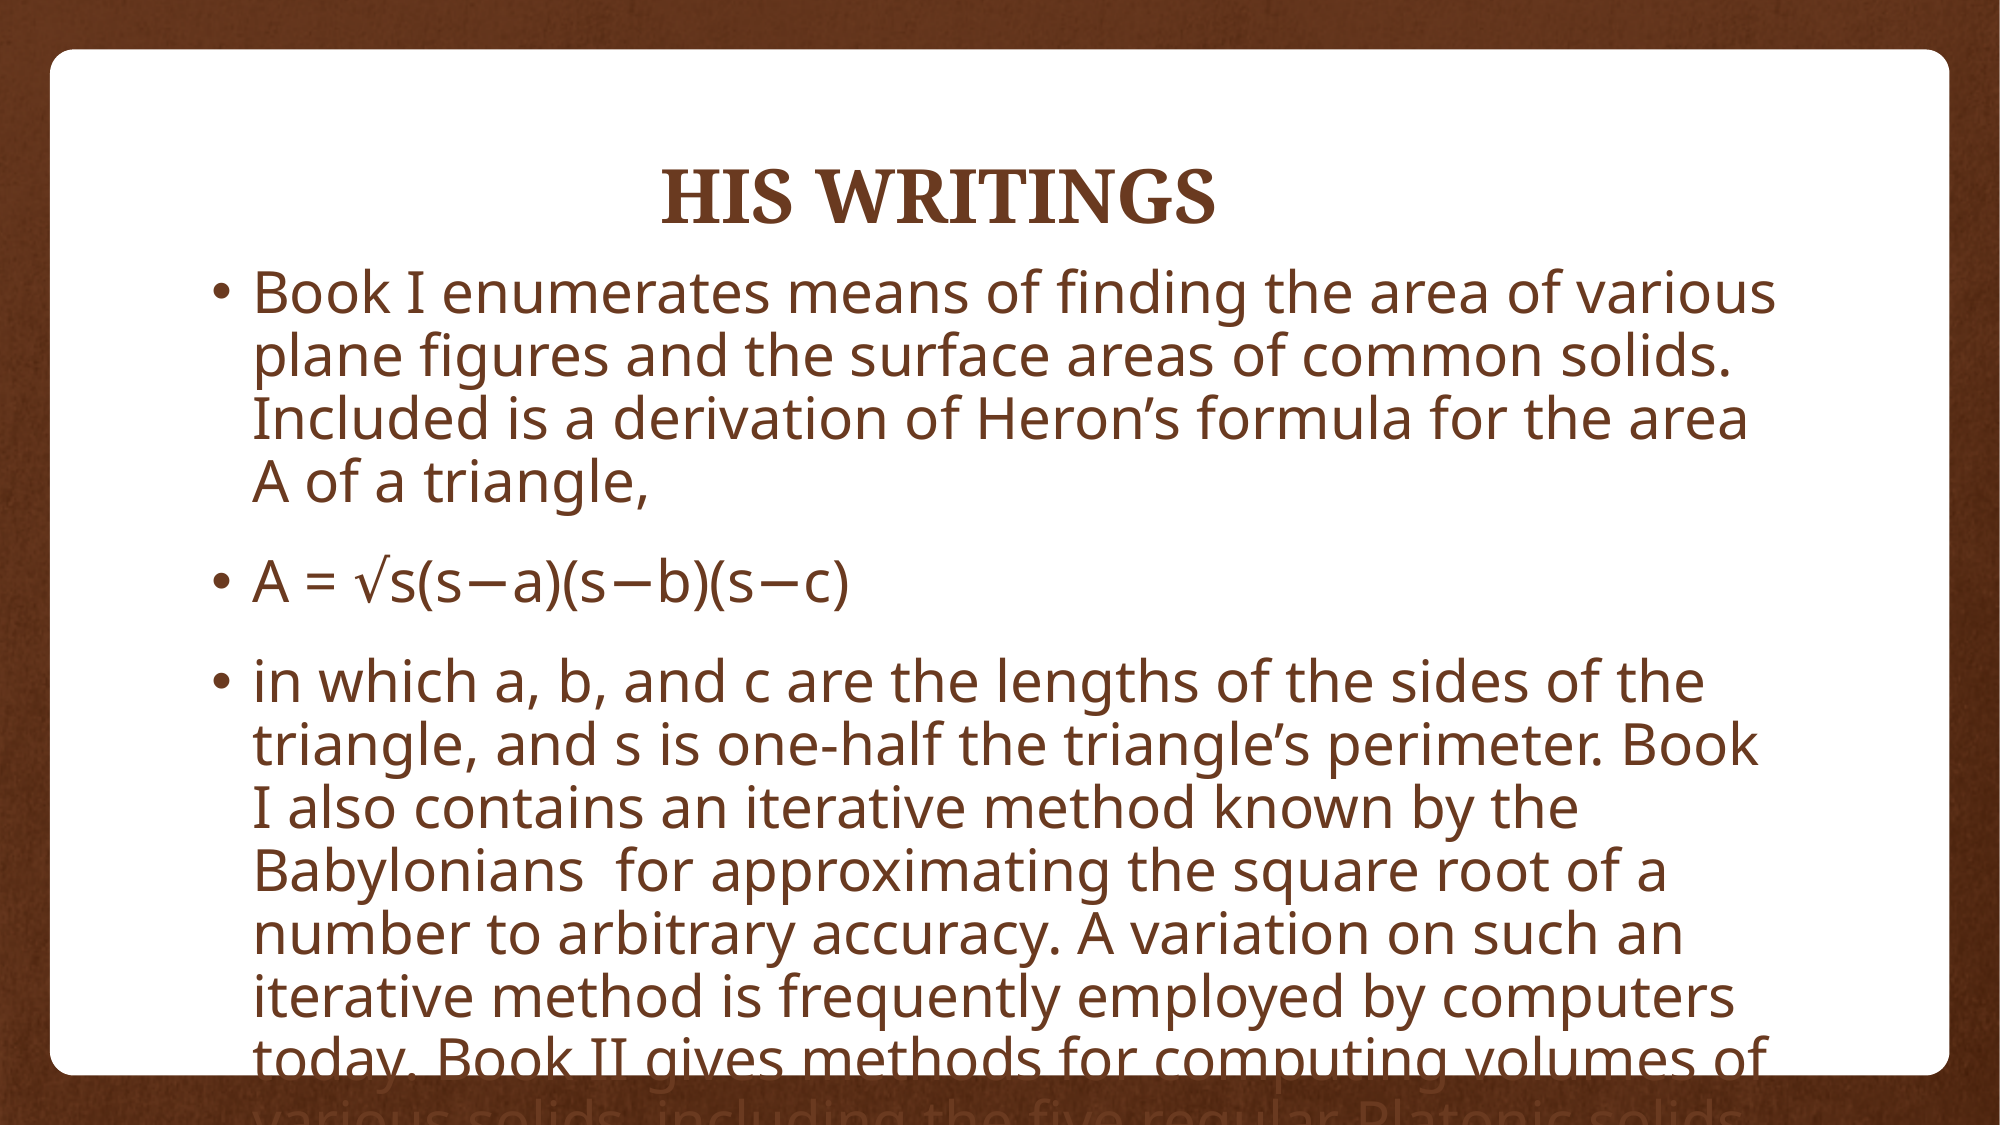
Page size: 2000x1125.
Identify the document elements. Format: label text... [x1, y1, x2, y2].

list Book I enumerates means of finding the area of various plane figures and the surface areas of common solids. Included is a derivation of Heron’s formula for the area A of a triangle, A = √s(s−a)(s−b)(s−c) in which a, b, and c are the lengths of the sides of the triangle, and s is one-half the triangle’s perimeter. Book I also contains an iterative method known by the Babylonians for approximating the square root of a number to arbitrary accuracy. A variation on such an iterative method is frequently employed by computers today. Book II gives methods for computing volumes of various solids, including the five regular Platonic solids. Book III treats the division of various plane and solid figures into parts according to some given ratio. [196, 255, 1796, 956]
title HIS WRITINGS [645, 54, 2000, 247]
